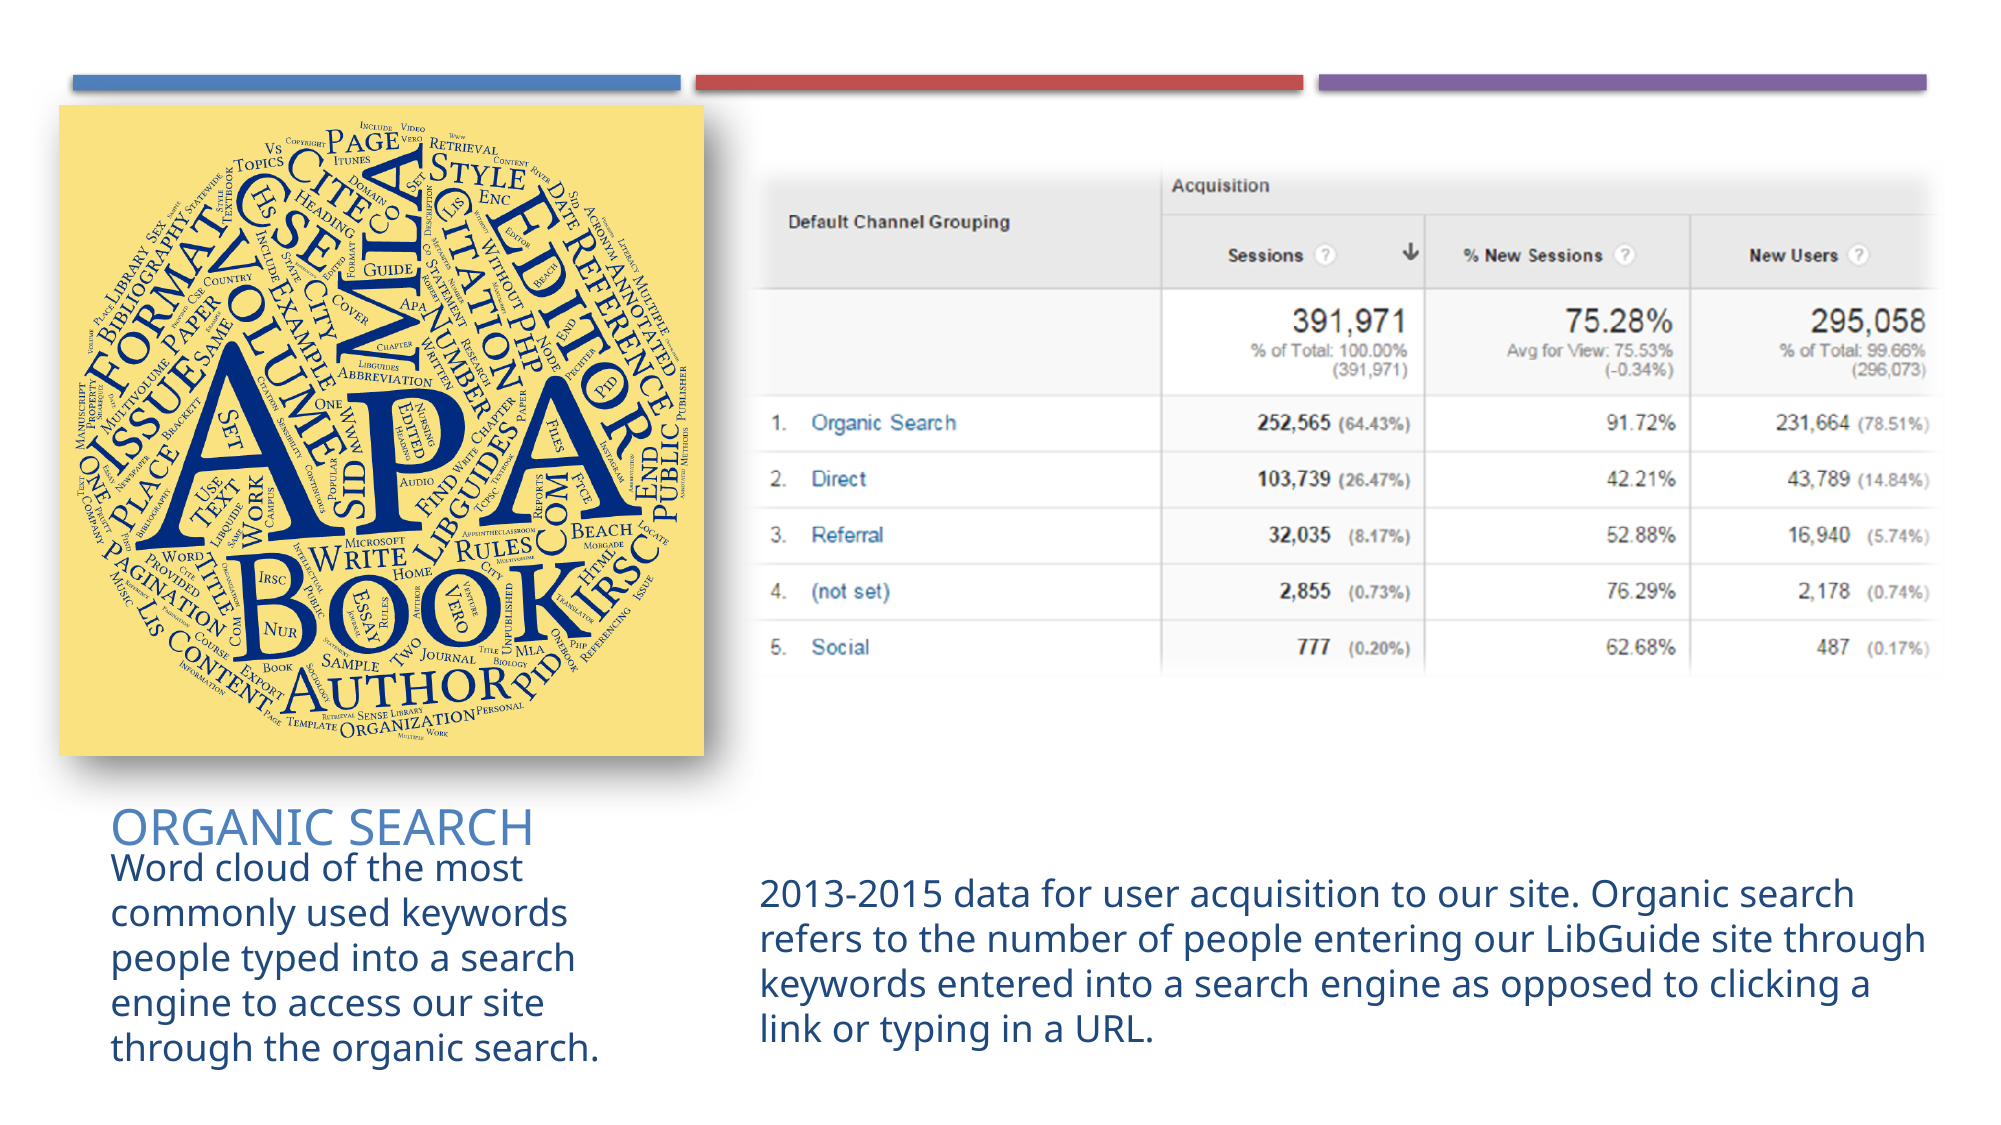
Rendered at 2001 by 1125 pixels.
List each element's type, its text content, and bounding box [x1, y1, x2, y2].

picture [744, 160, 1946, 684]
list Word cloud of the most commonly used keywords people typed into a search engine to access our site through the organic search. [95, 862, 704, 1050]
picture [58, 105, 705, 756]
title Organic search [95, 769, 1905, 863]
text_box 2013-2015 data for user acquisition to our site. Organic search refers to the number of people entering our LibGuide site through keywords entered into a search engine as opposed to clicking a link or typing in a URL. [744, 862, 1945, 1058]
